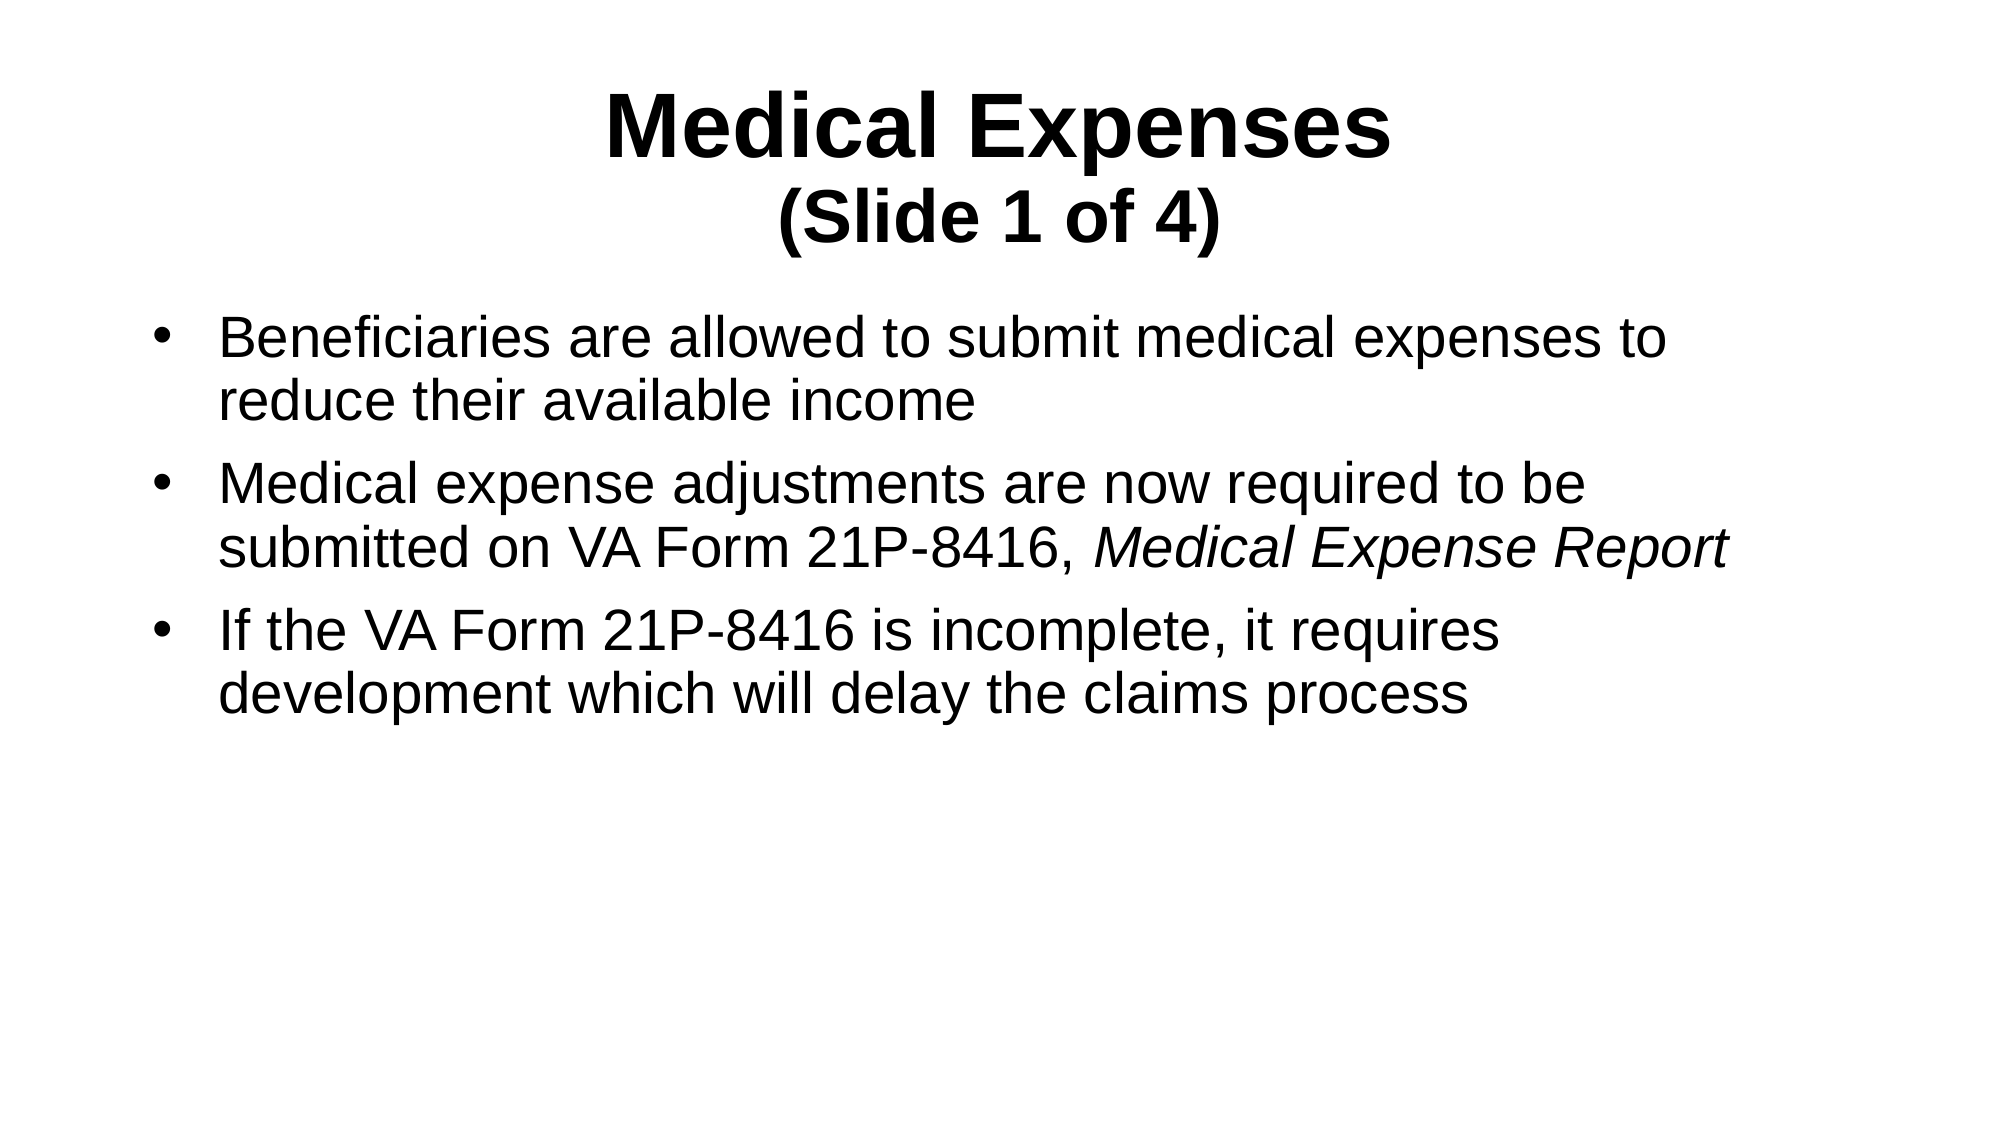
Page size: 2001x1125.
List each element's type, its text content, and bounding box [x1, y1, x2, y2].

title Medical Expenses (Slide 1 of 4) [137, 59, 1863, 278]
list Beneficiaries are allowed to submit medical expenses to reduce their available income Medical expense adjustments are now required to be submitted on VA Form 21P-8416, Medical Expense Report If the VA Form 21P-8416 is incomplete, it requires development which will delay the claims process [137, 299, 1863, 1014]
